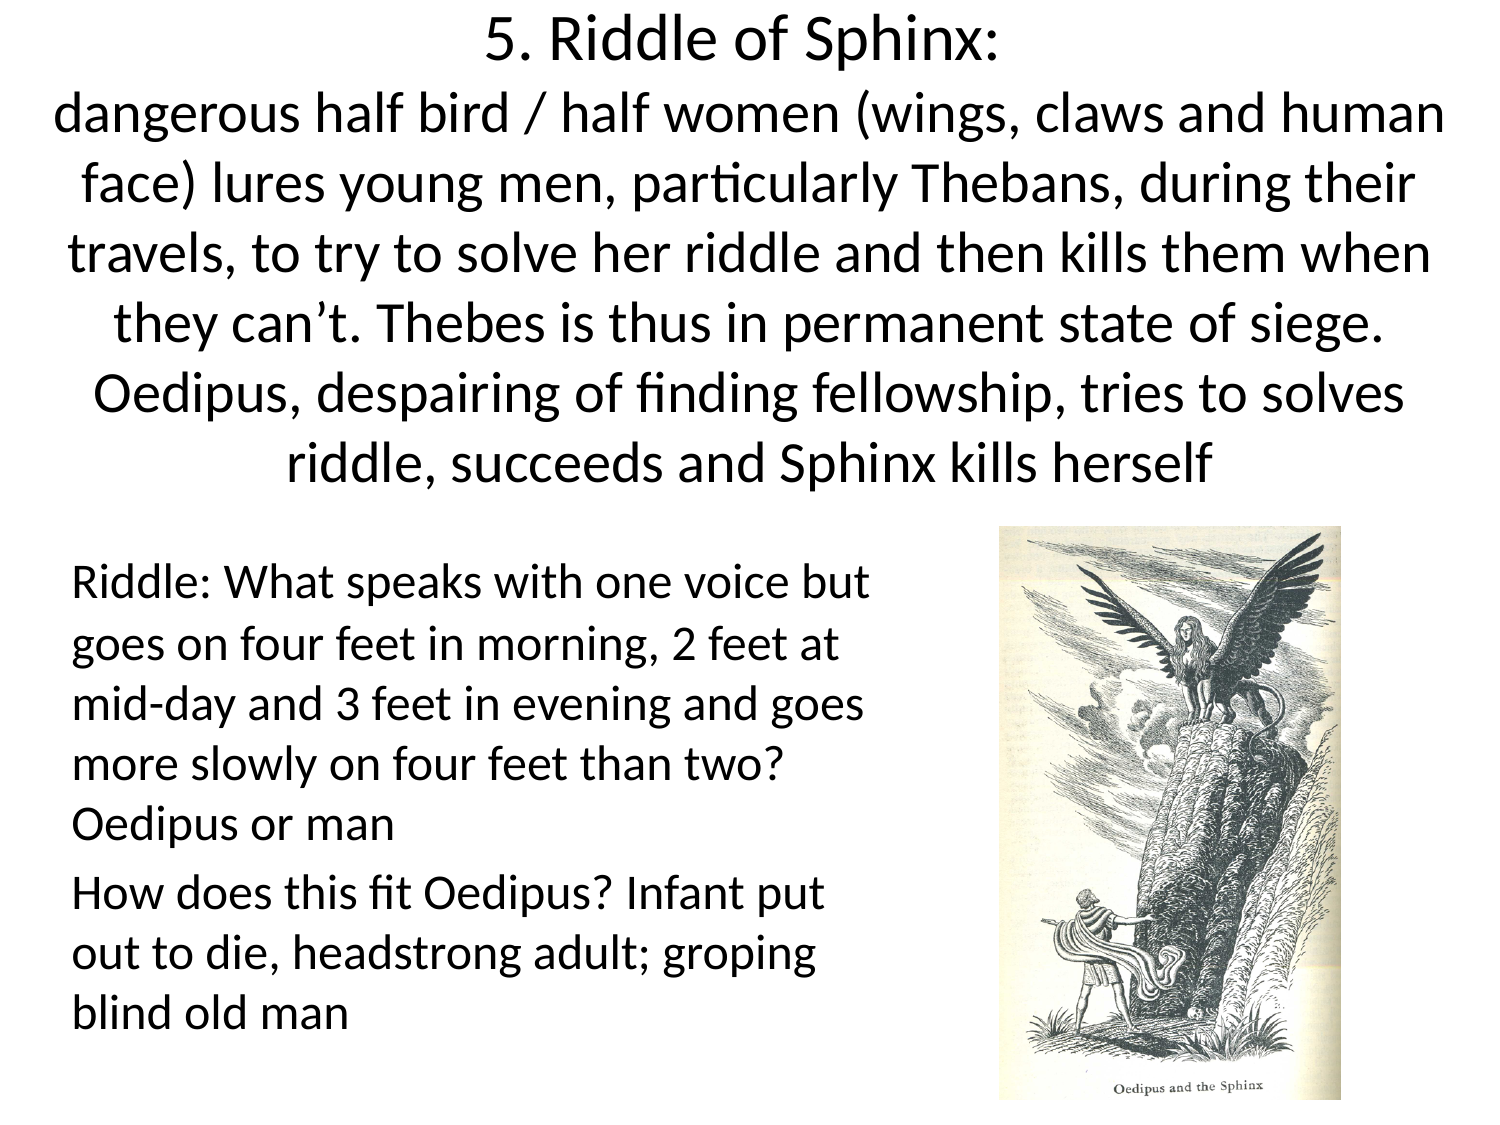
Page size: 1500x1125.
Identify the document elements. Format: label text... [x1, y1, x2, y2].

list Riddle: What speaks with one voice but goes on four feet in morning, 2 feet at mid-day and 3 feet in evening and goes more slowly on four feet than two? Oedipus or man How does this fit Oedipus? Infant put out to die, headstrong adult; groping blind old man [0, 532, 913, 1125]
picture [999, 526, 1342, 1101]
title 5. Riddle of Sphinx: dangerous half bird / half women (wings, claws and human face) lures young men, particularly Thebans, during their travels, to try to solve her riddle and then kills them when they can’t. Thebes is thus in permanent state of siege. Oedipus, despairing of finding fellowship, tries to solves riddle, succeeds and Sphinx kills herself [0, 149, 1500, 338]
